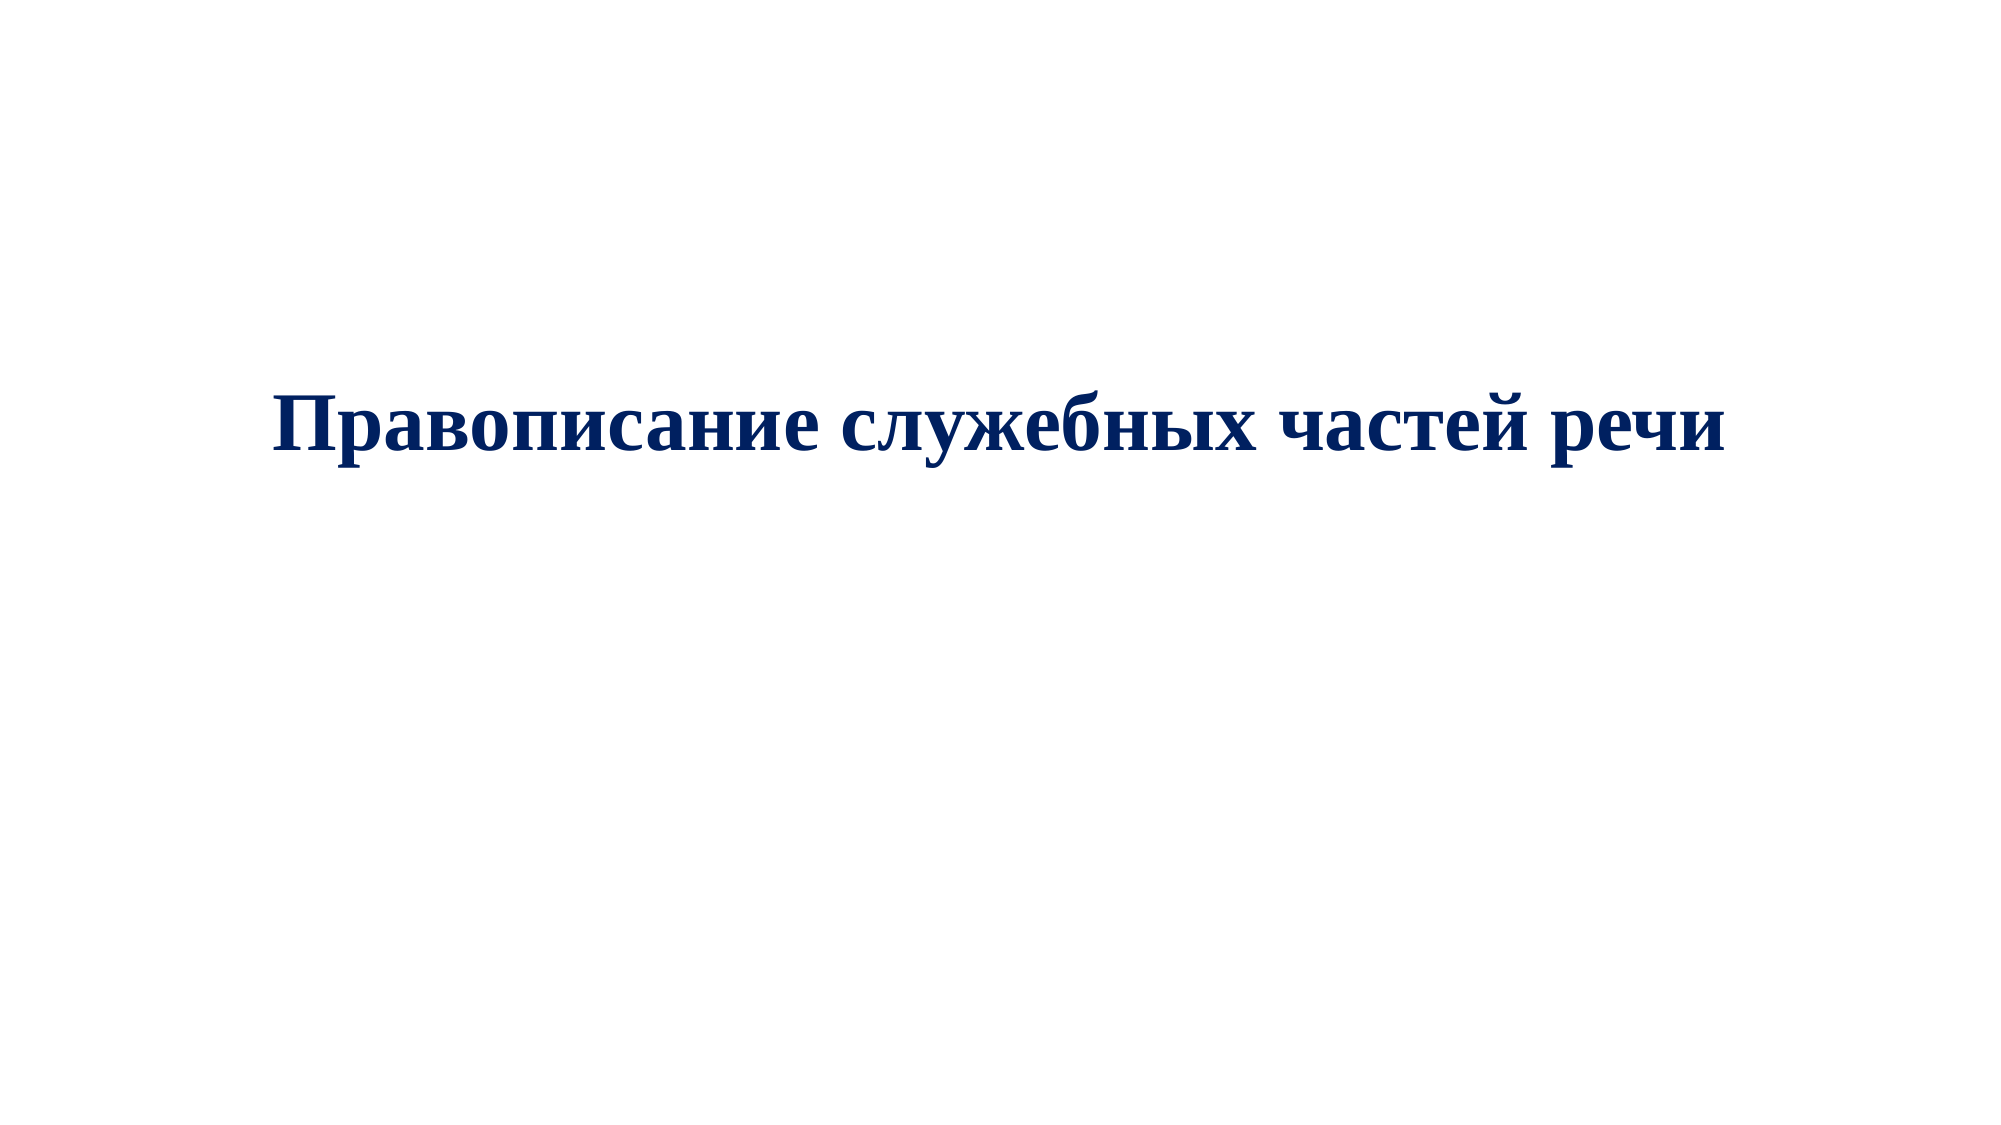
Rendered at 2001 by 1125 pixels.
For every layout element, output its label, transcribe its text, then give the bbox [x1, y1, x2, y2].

title Правописание служебных частей речи [249, 184, 1750, 576]
